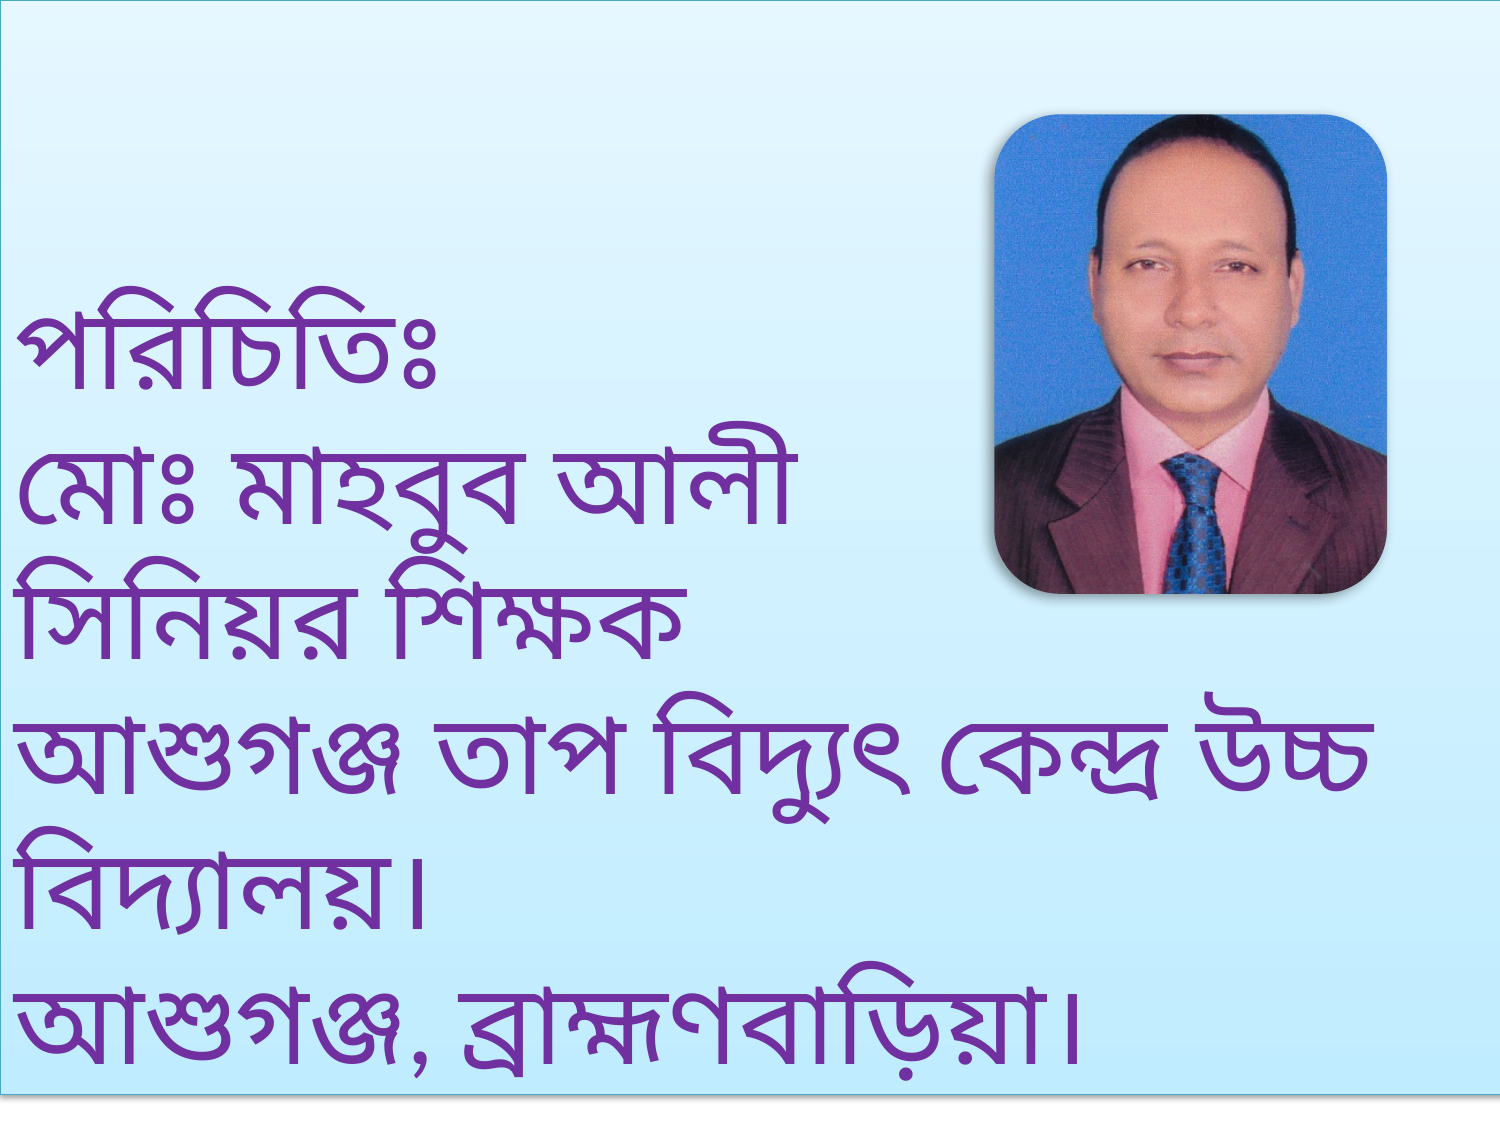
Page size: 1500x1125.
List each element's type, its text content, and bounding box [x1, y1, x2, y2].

picture [994, 114, 1388, 595]
text_box পরিচিতিঃ মোঃ মাহবুব আলী সিনিয়র শিক্ষক আশুগঞ্জ তাপ বিদ্যুৎ কেন্দ্র উচ্চ বিদ্যালয়। আশুগঞ্জ, ব্রাহ্মণবাড়িয়া। [0, 0, 1500, 1095]
